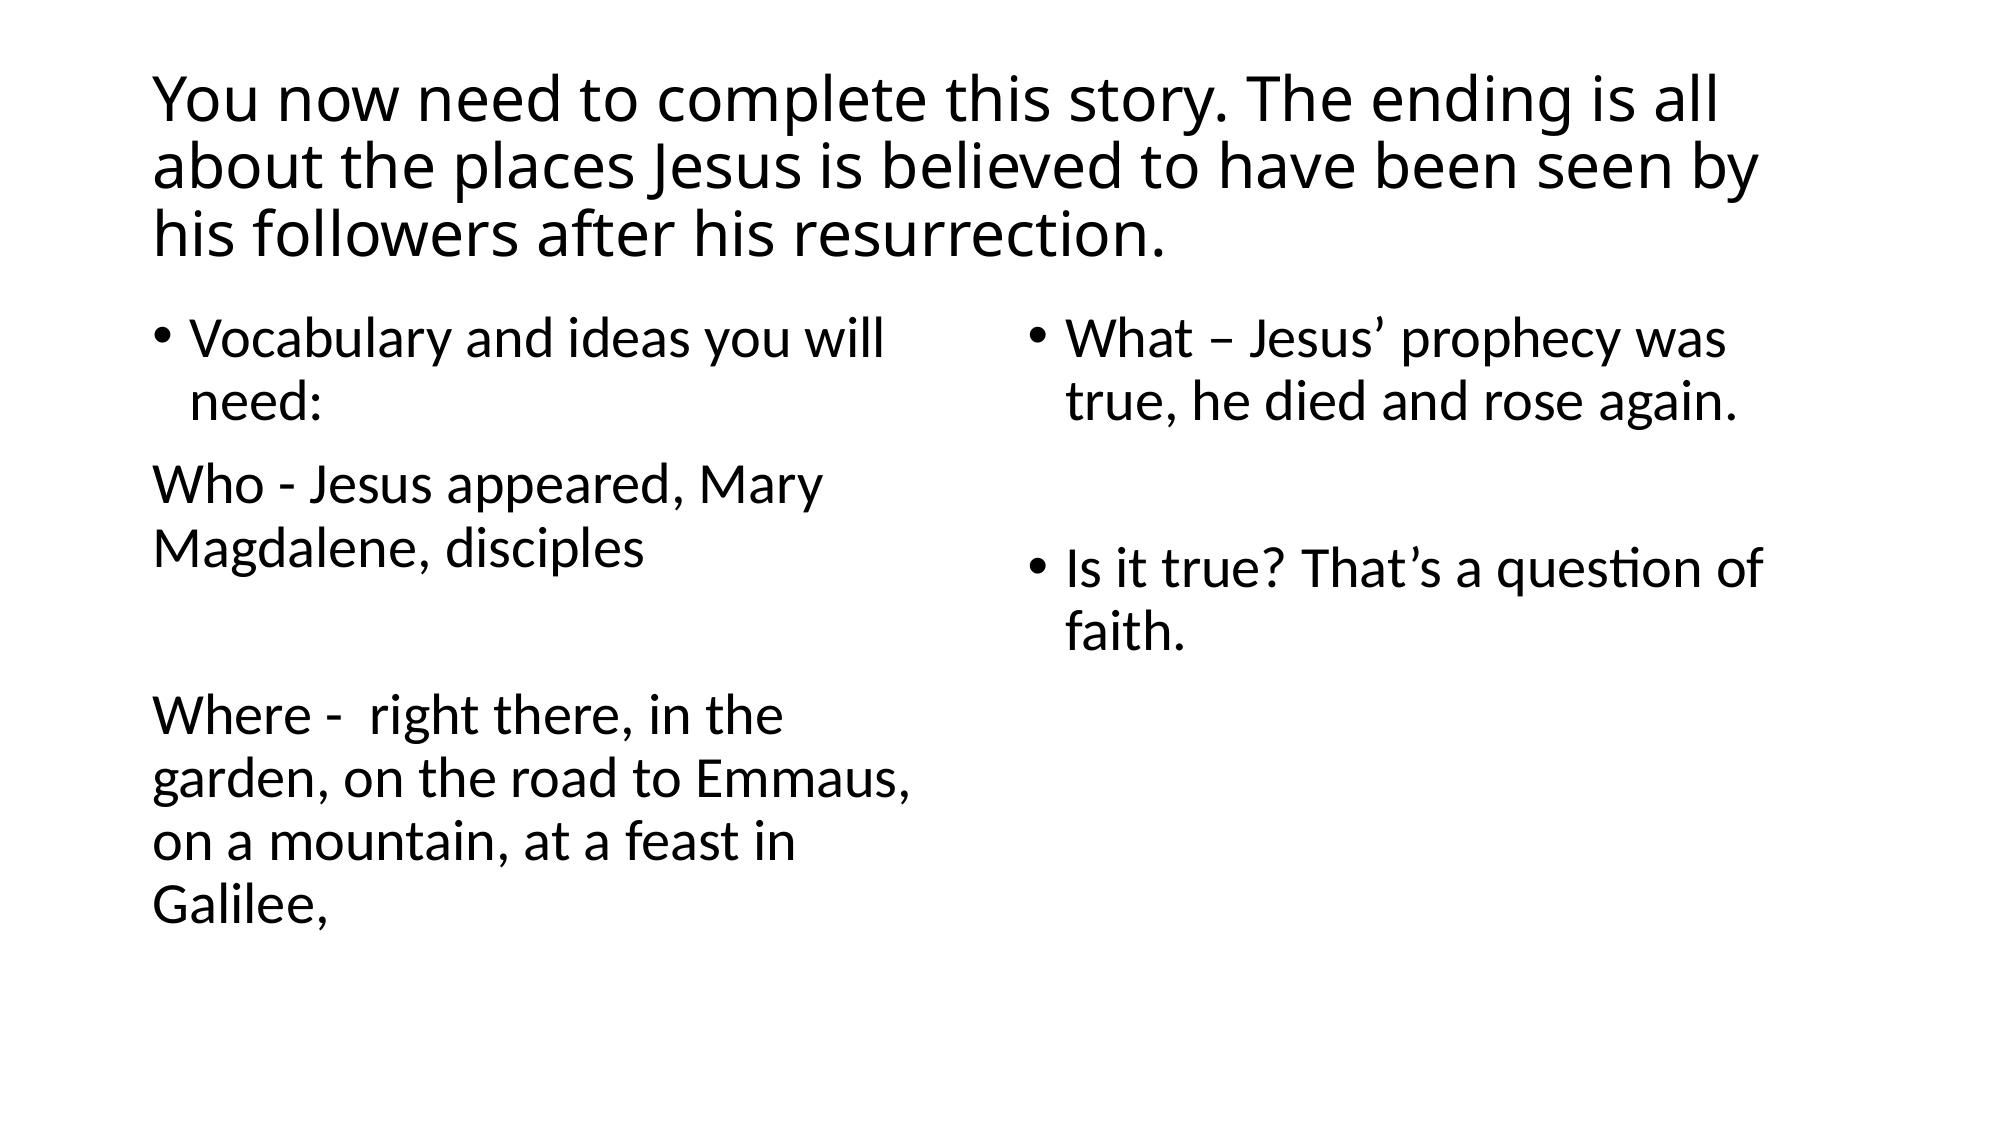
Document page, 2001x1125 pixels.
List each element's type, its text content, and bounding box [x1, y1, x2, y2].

list Vocabulary and ideas you will need: Who - Jesus appeared, Mary Magdalene, disciples Where - right there, in the garden, on the road to Emmaus, on a mountain, at a feast in Galilee, [137, 299, 988, 1014]
list What – Jesus’ prophecy was true, he died and rose again. Is it true? That’s a question of faith. [1012, 299, 1863, 1014]
title You now need to complete this story. The ending is all about the places Jesus is believed to have been seen by his followers after his resurrection. [137, 59, 1863, 278]
